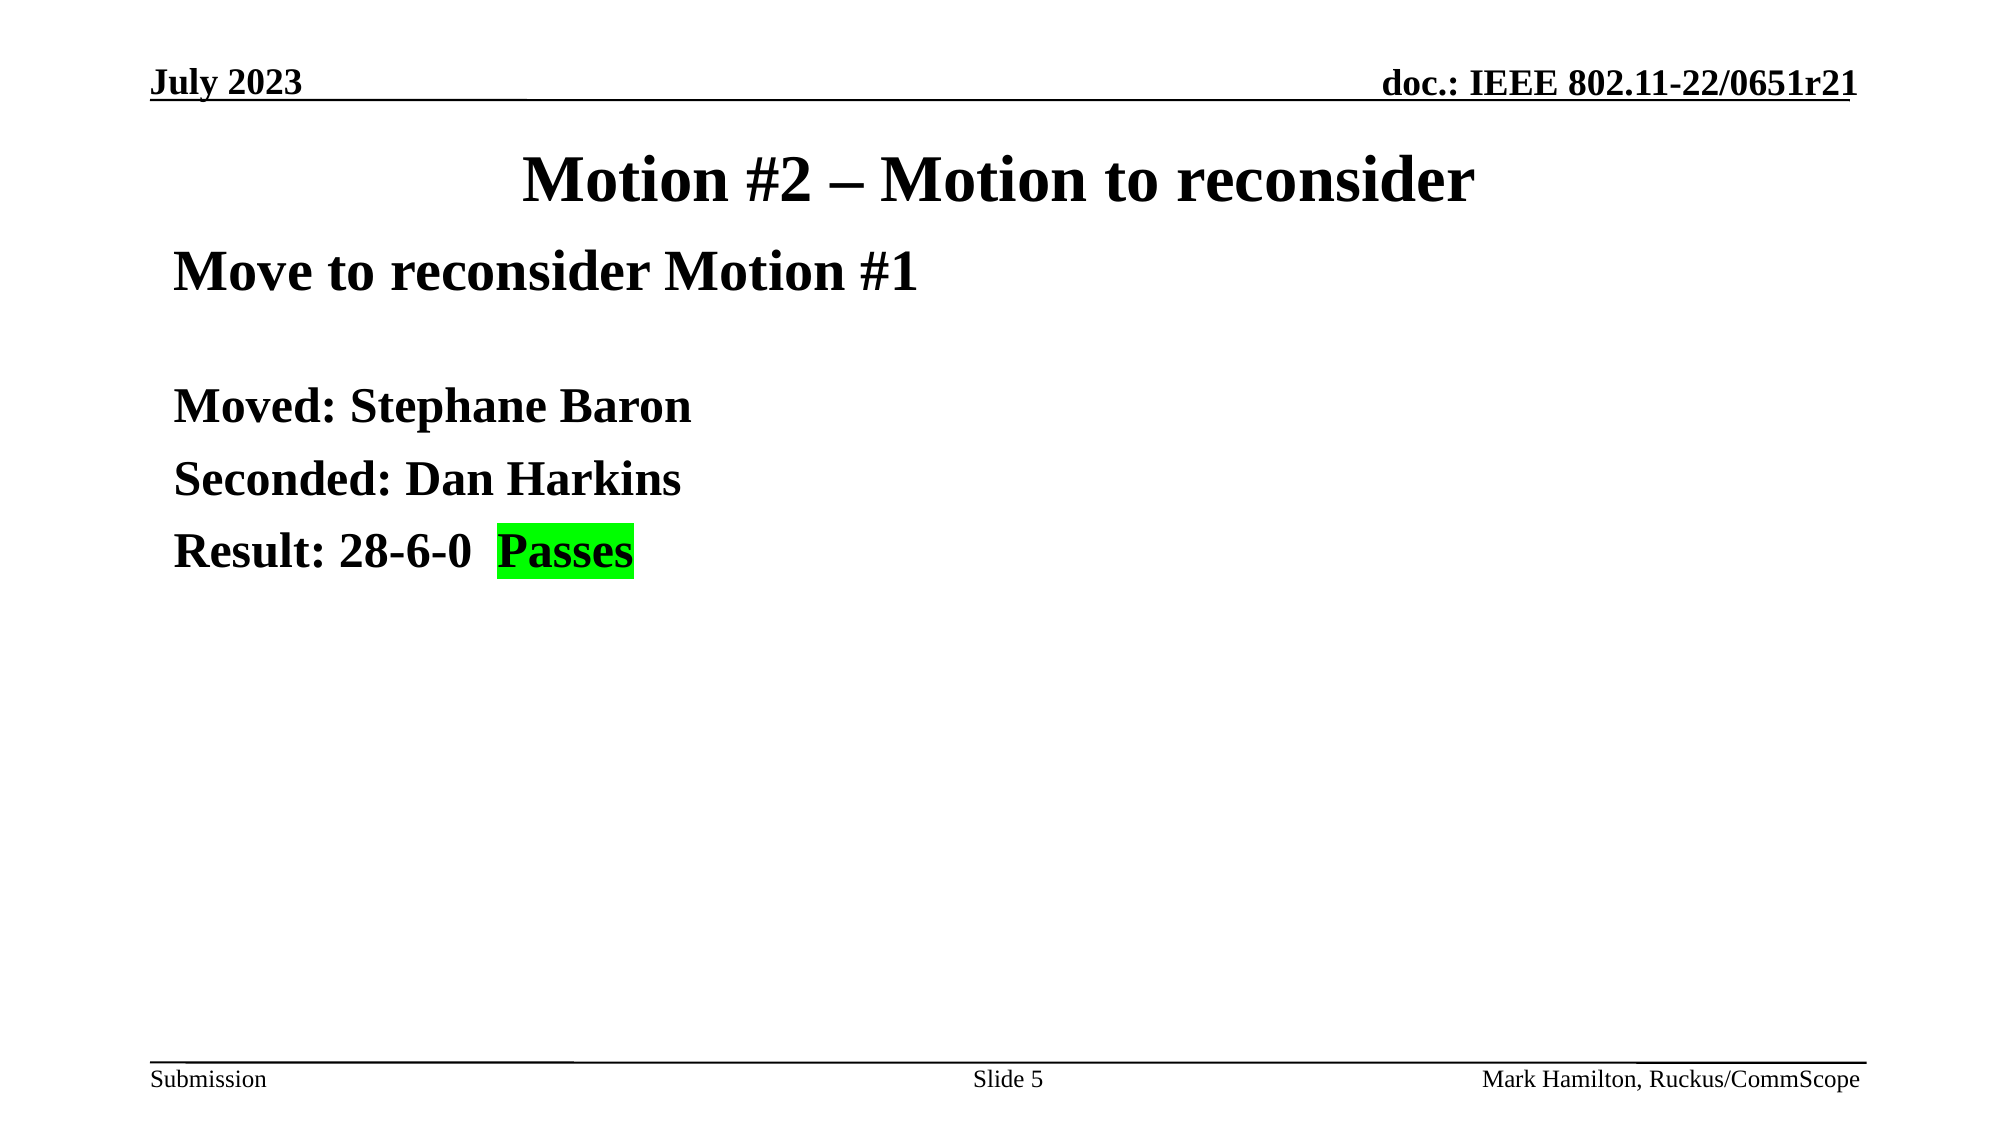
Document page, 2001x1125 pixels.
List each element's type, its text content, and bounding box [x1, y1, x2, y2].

slide_number Slide 5 [950, 1061, 1067, 1123]
list Move to reconsider Motion #1 Moved: Stephane Baron Seconded: Dan Harkins Result: 28-6-0 Passes [158, 224, 1859, 1063]
title Motion #2 – Motion to reconsider [149, 112, 1850, 238]
